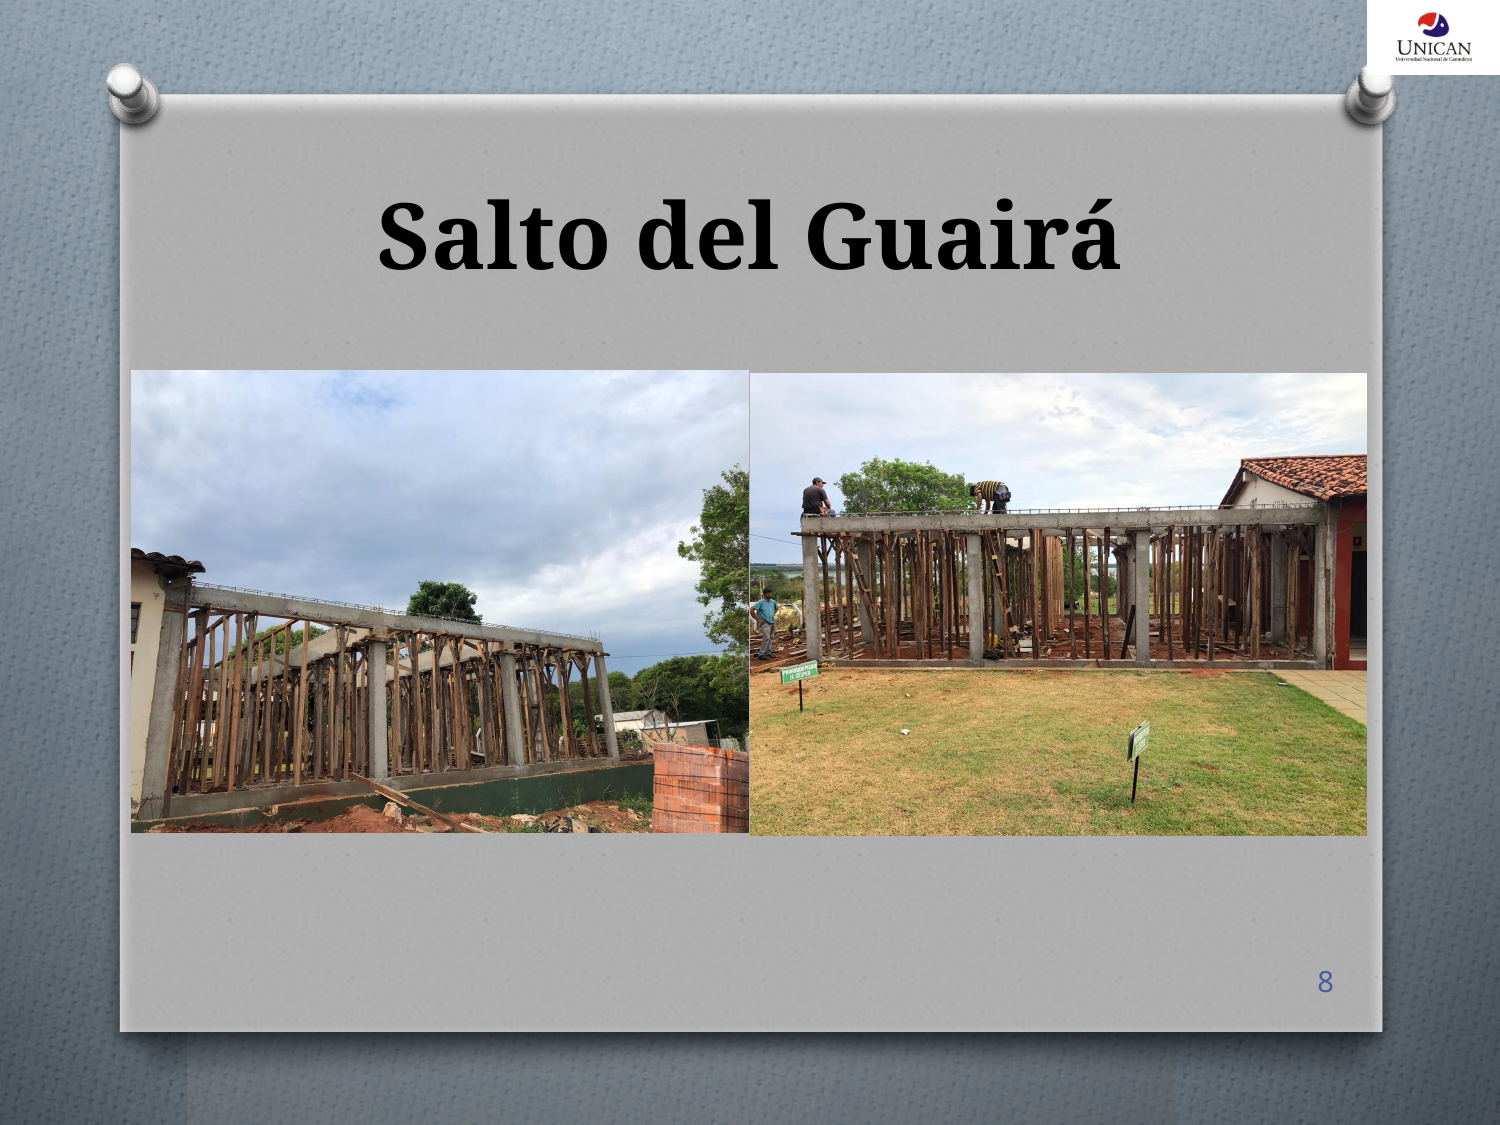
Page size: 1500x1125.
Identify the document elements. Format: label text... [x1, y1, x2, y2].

title Salto del Guairá [179, 134, 1323, 332]
picture [1317, 0, 1500, 156]
picture [131, 369, 1367, 836]
picture [75, 29, 198, 153]
slide_number 8 [1258, 952, 1350, 1013]
